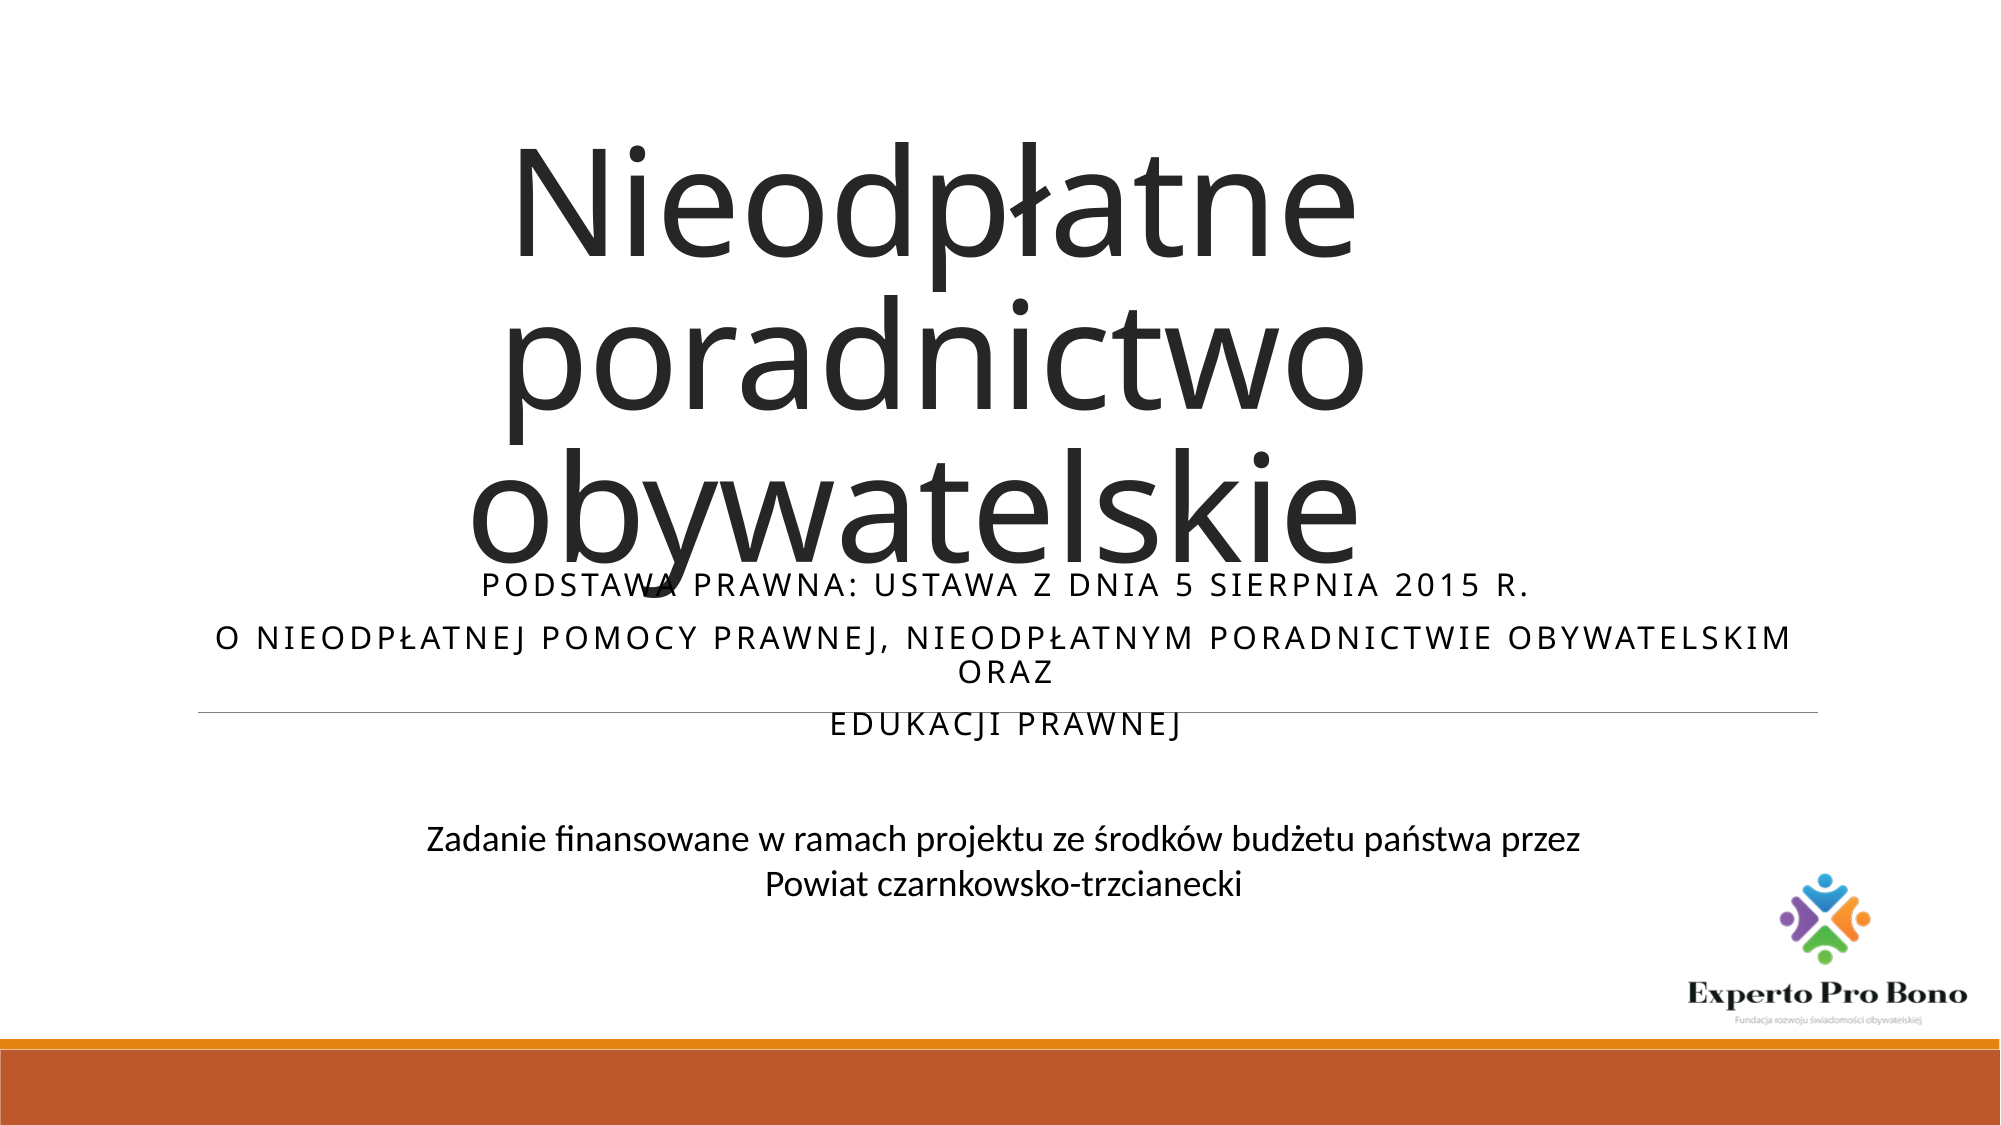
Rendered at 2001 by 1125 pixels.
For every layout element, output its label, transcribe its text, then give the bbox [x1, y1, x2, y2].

picture [1617, 858, 2000, 1027]
title Nieodpłatne poradnictwo obywatelskie [37, 70, 1830, 656]
subtitle Podstawa prawna: Ustawa z dnia 5 sierpnia 2015 r. o nieodpłatnej pomocy prawnej, nieodpłatnym poradnictwie obywatelskim oraz edukacji prawnej [180, 562, 1830, 750]
text_box Zadanie finansowane w ramach projektu ze środków budżetu państwa przez Powiat czarnkowsko-trzcianecki [399, 806, 1609, 911]
